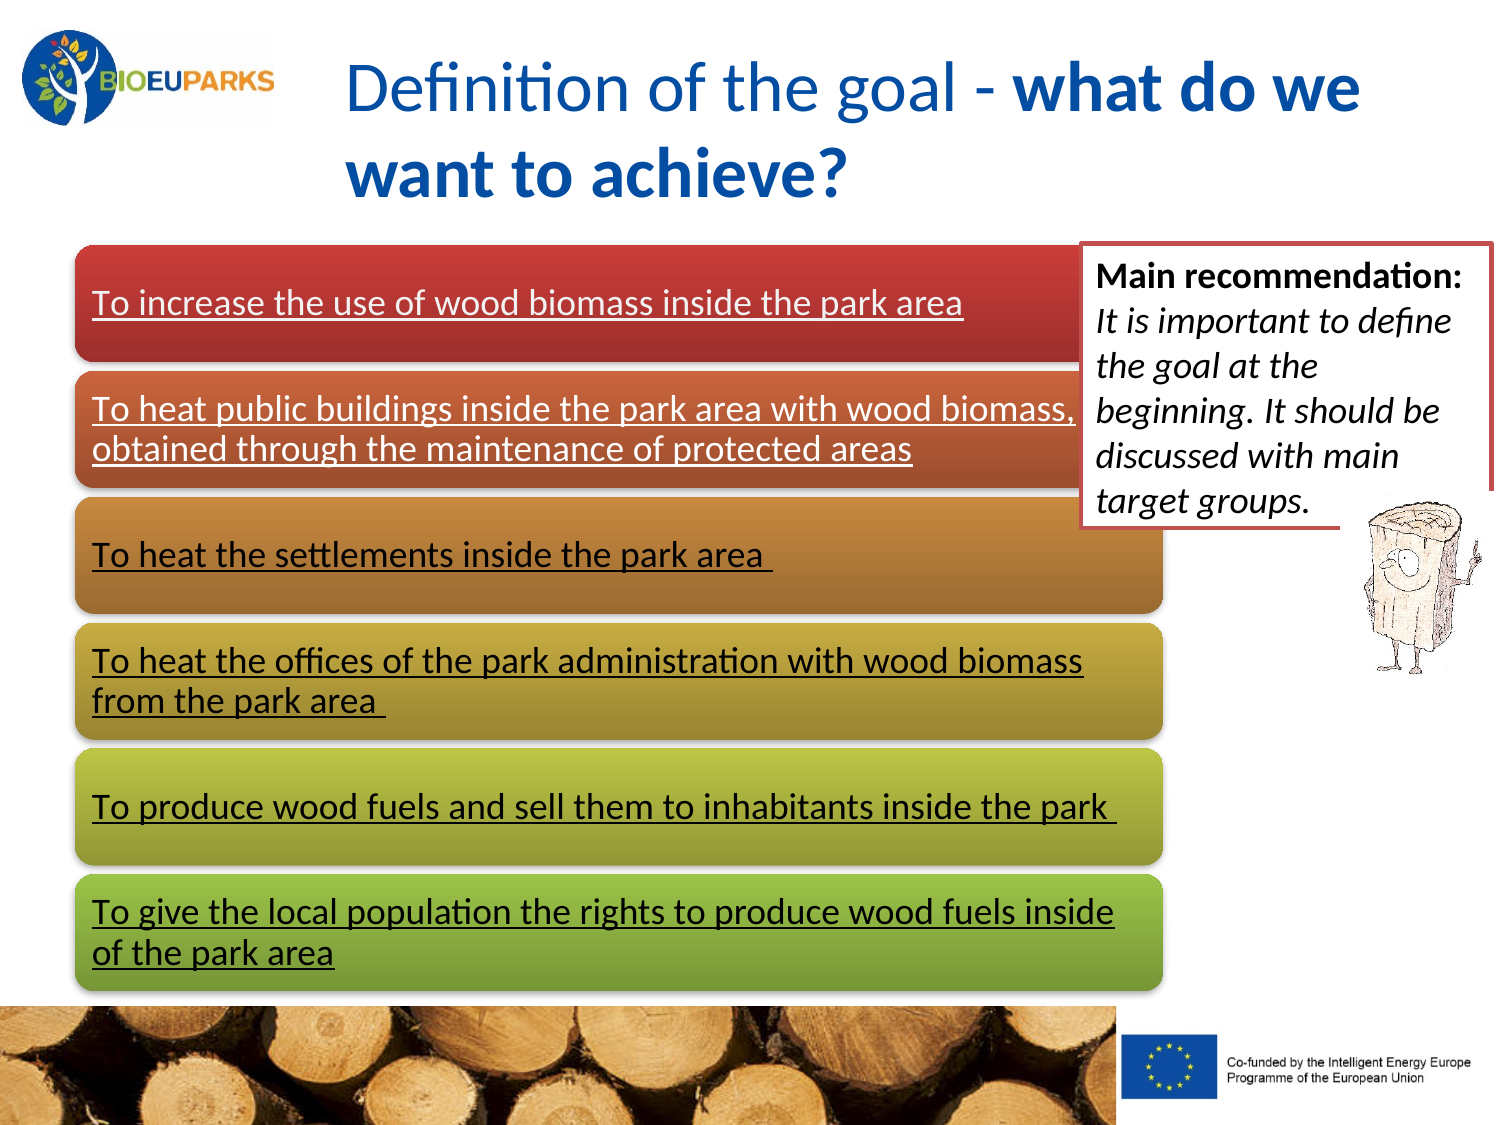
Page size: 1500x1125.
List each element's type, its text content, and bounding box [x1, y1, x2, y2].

title Definition of the goal - what do we want to achieve? [330, 31, 1431, 220]
picture [1340, 491, 1498, 684]
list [74, 231, 1164, 1006]
text_box Main recommendation: It is important to define the goal at the beginning. It should be discussed with main target groups. [1168, 241, 1494, 530]
picture [22, 30, 274, 126]
picture [0, 1006, 1483, 1125]
